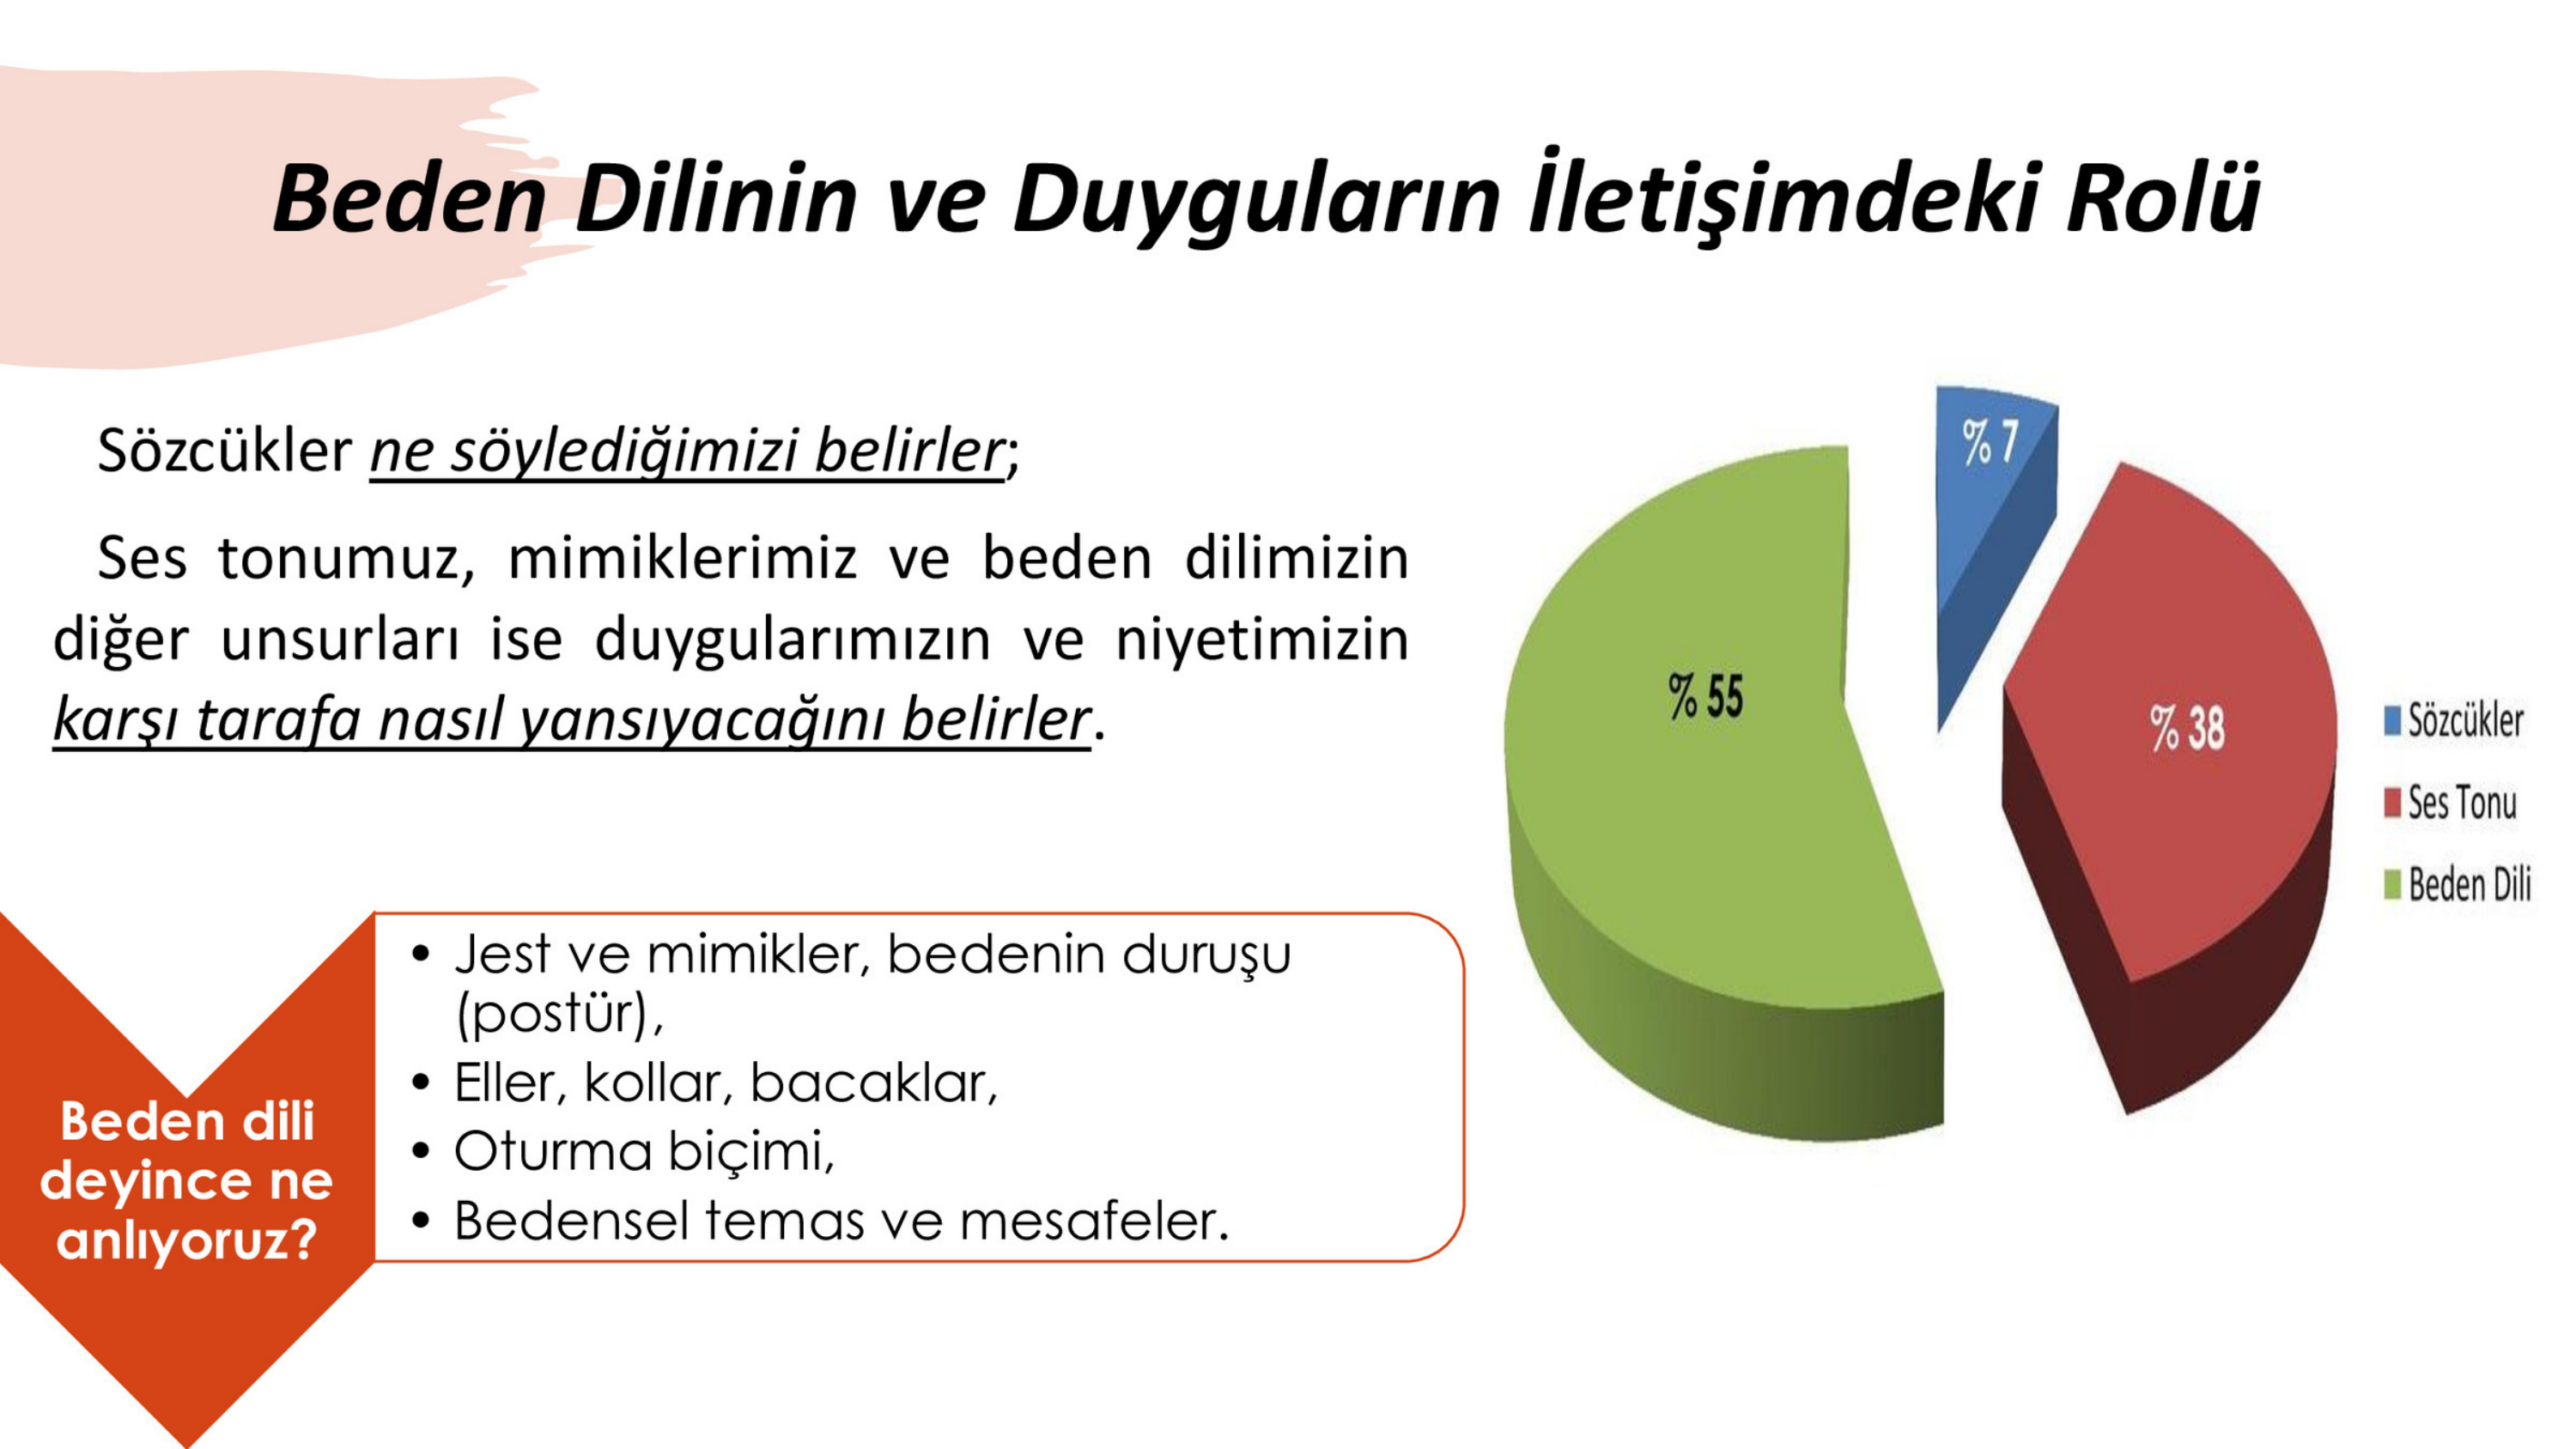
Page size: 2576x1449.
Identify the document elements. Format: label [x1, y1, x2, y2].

text_box [0, 0, 2576, 1449]
